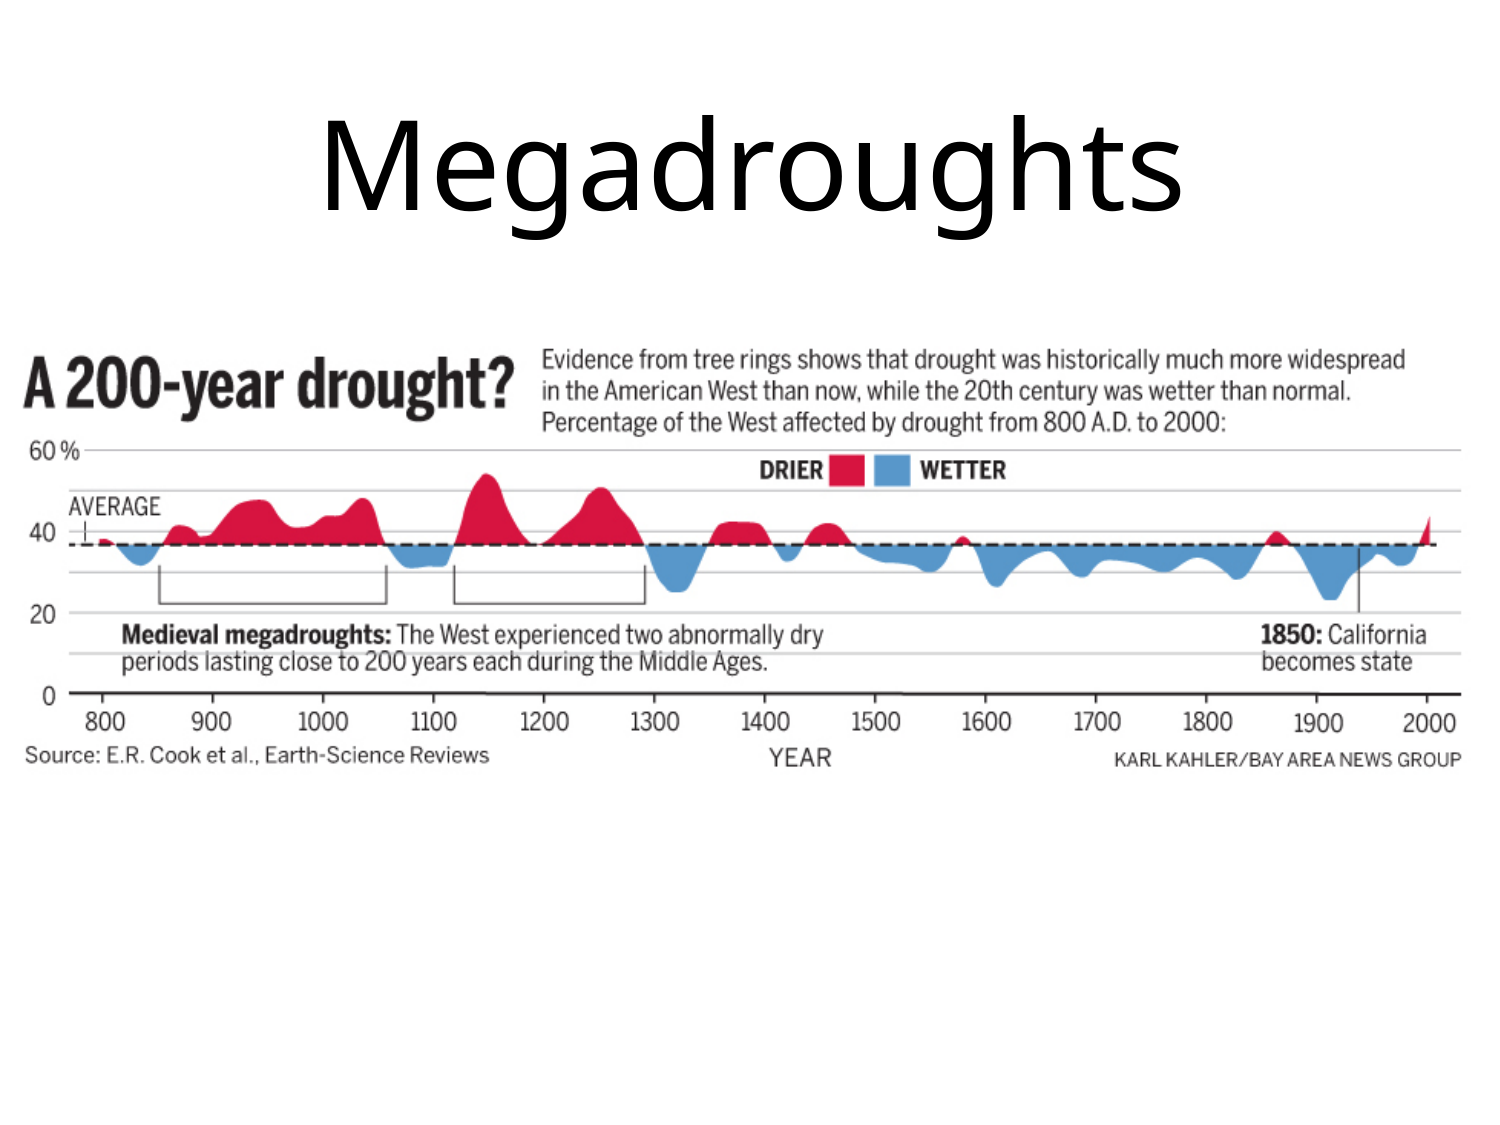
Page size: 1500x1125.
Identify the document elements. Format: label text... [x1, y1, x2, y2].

picture [10, 335, 1490, 781]
text_box Megadroughts [301, 77, 1202, 243]
